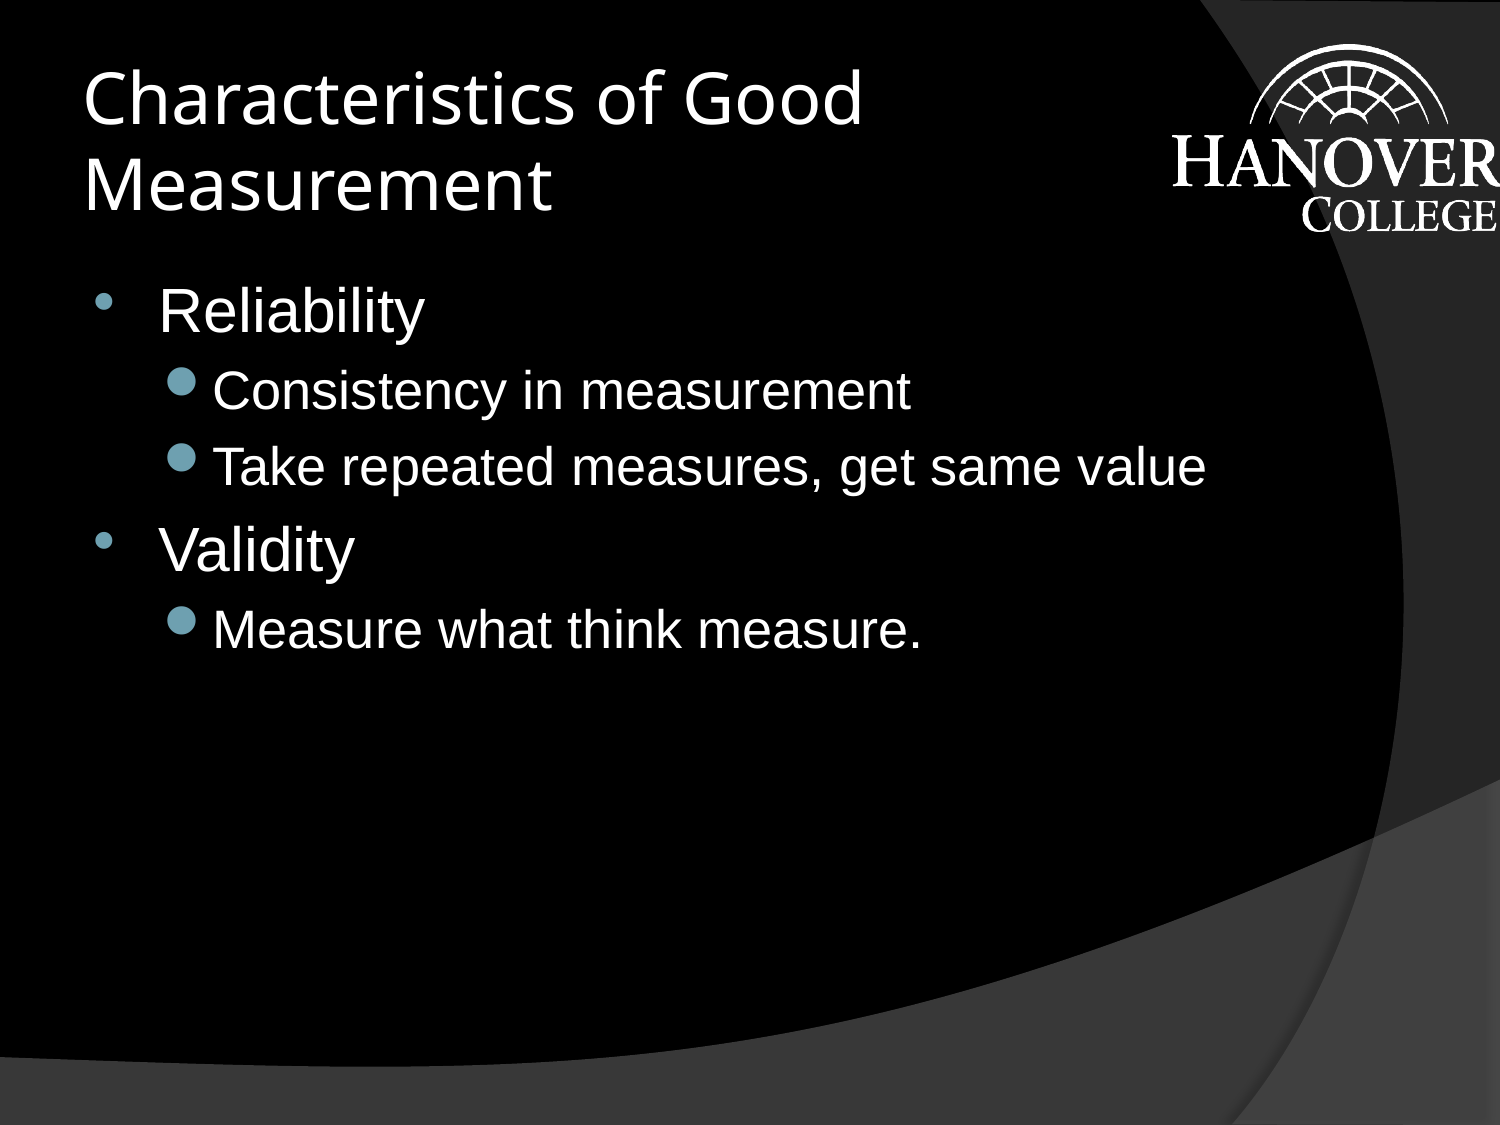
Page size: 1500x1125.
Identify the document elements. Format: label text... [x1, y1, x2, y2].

picture [1172, 44, 1500, 232]
title Characteristics of Good Measurement [75, 45, 1173, 233]
list Reliability Consistency in measurement Take repeated measures, get same value Validity Measure what think measure. [75, 262, 1300, 1005]
